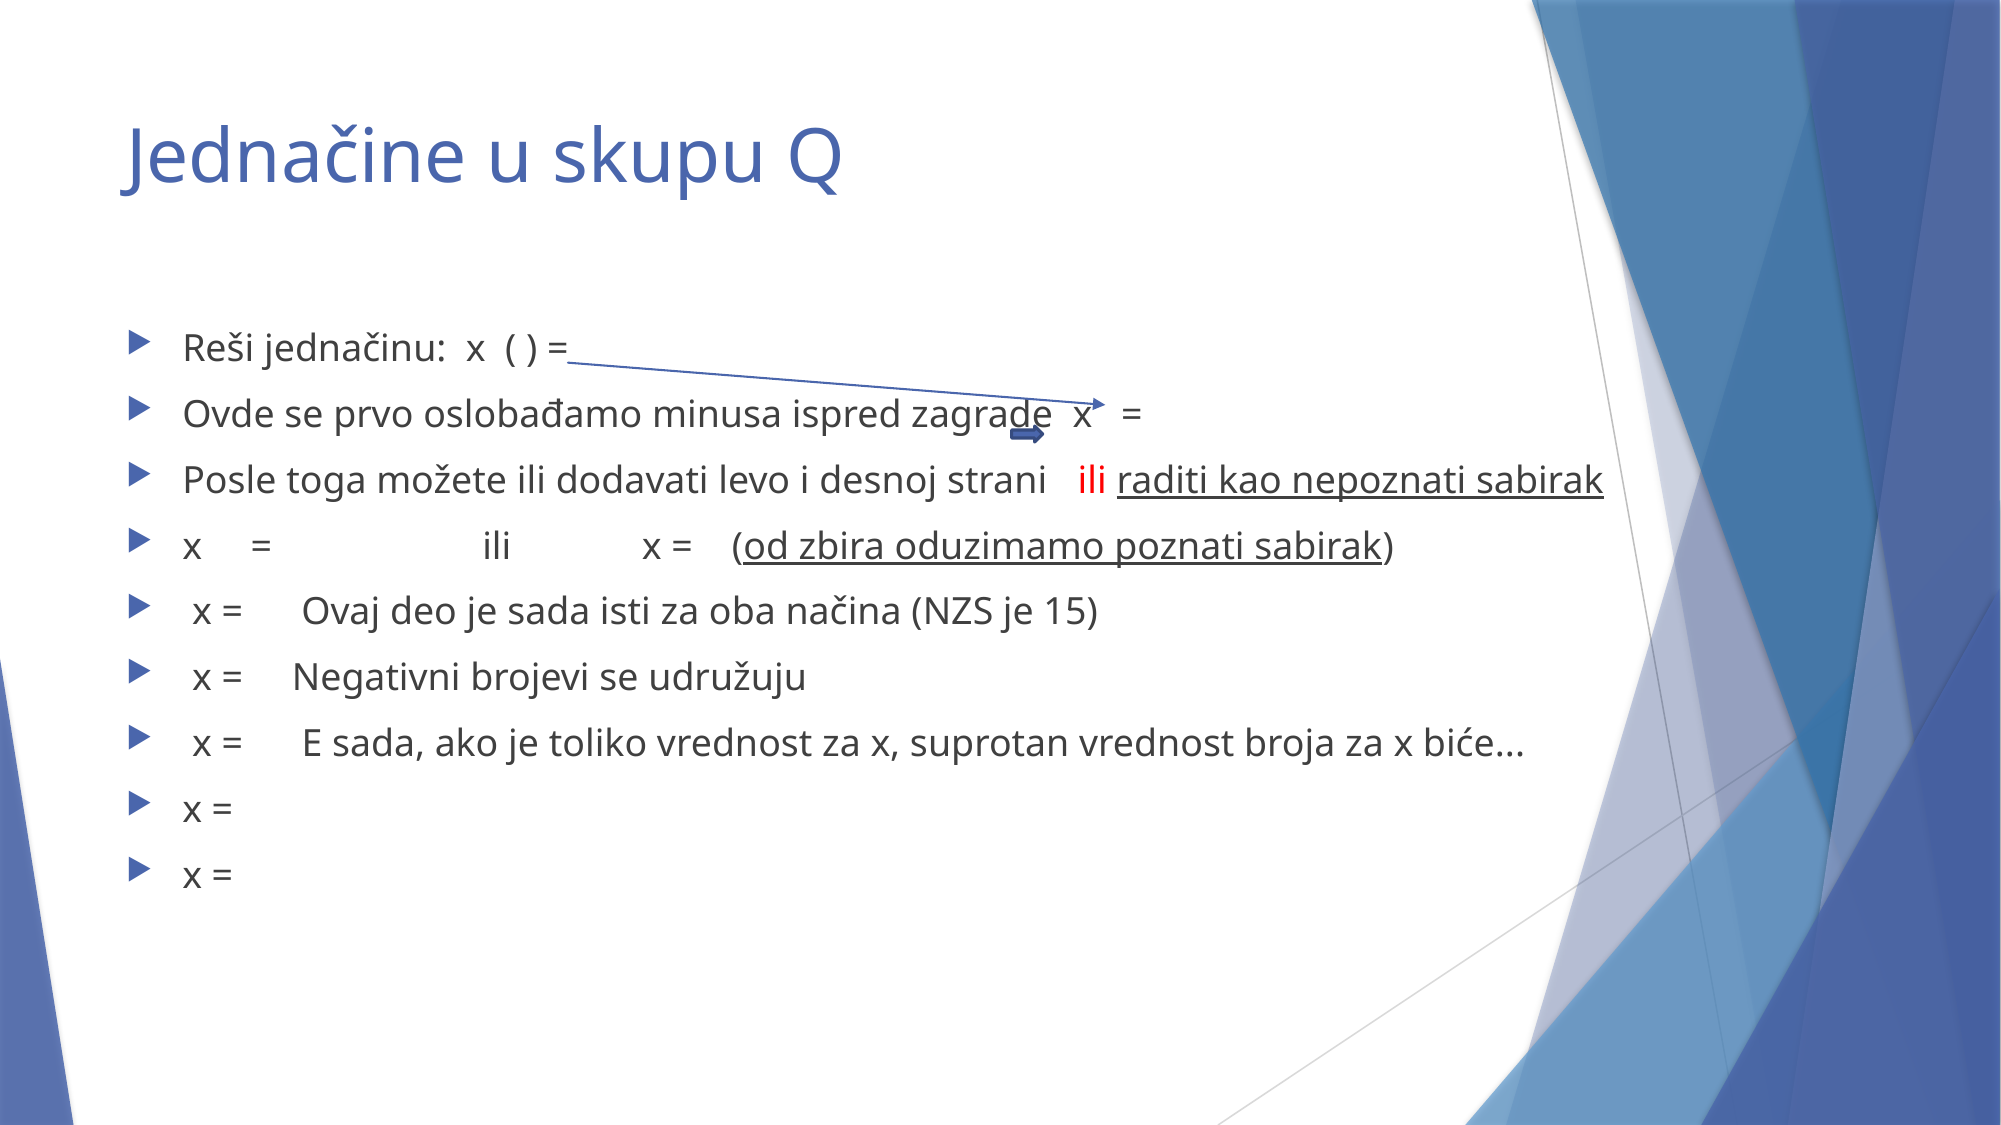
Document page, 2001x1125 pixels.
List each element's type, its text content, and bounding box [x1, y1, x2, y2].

title Jednačine u skupu Q [111, 99, 1522, 317]
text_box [567, 362, 1106, 406]
text_box [1010, 424, 1045, 444]
